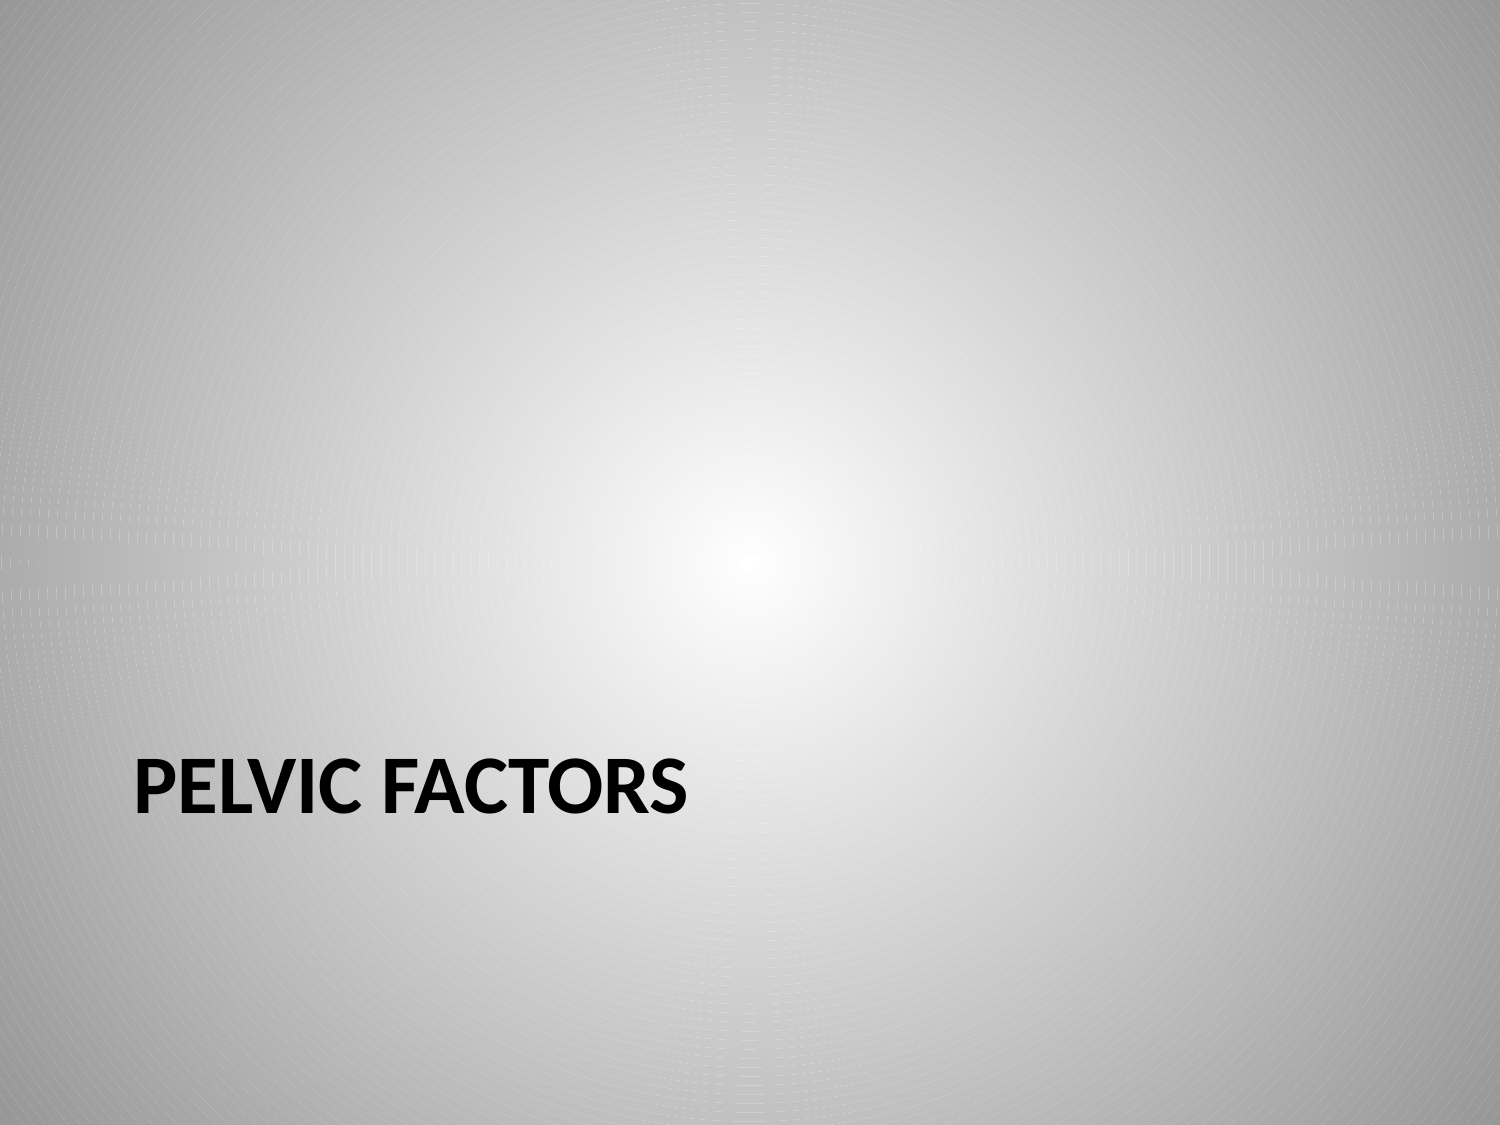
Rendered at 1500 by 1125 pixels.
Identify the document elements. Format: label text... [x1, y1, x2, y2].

title Pelvic factors [118, 722, 1394, 947]
